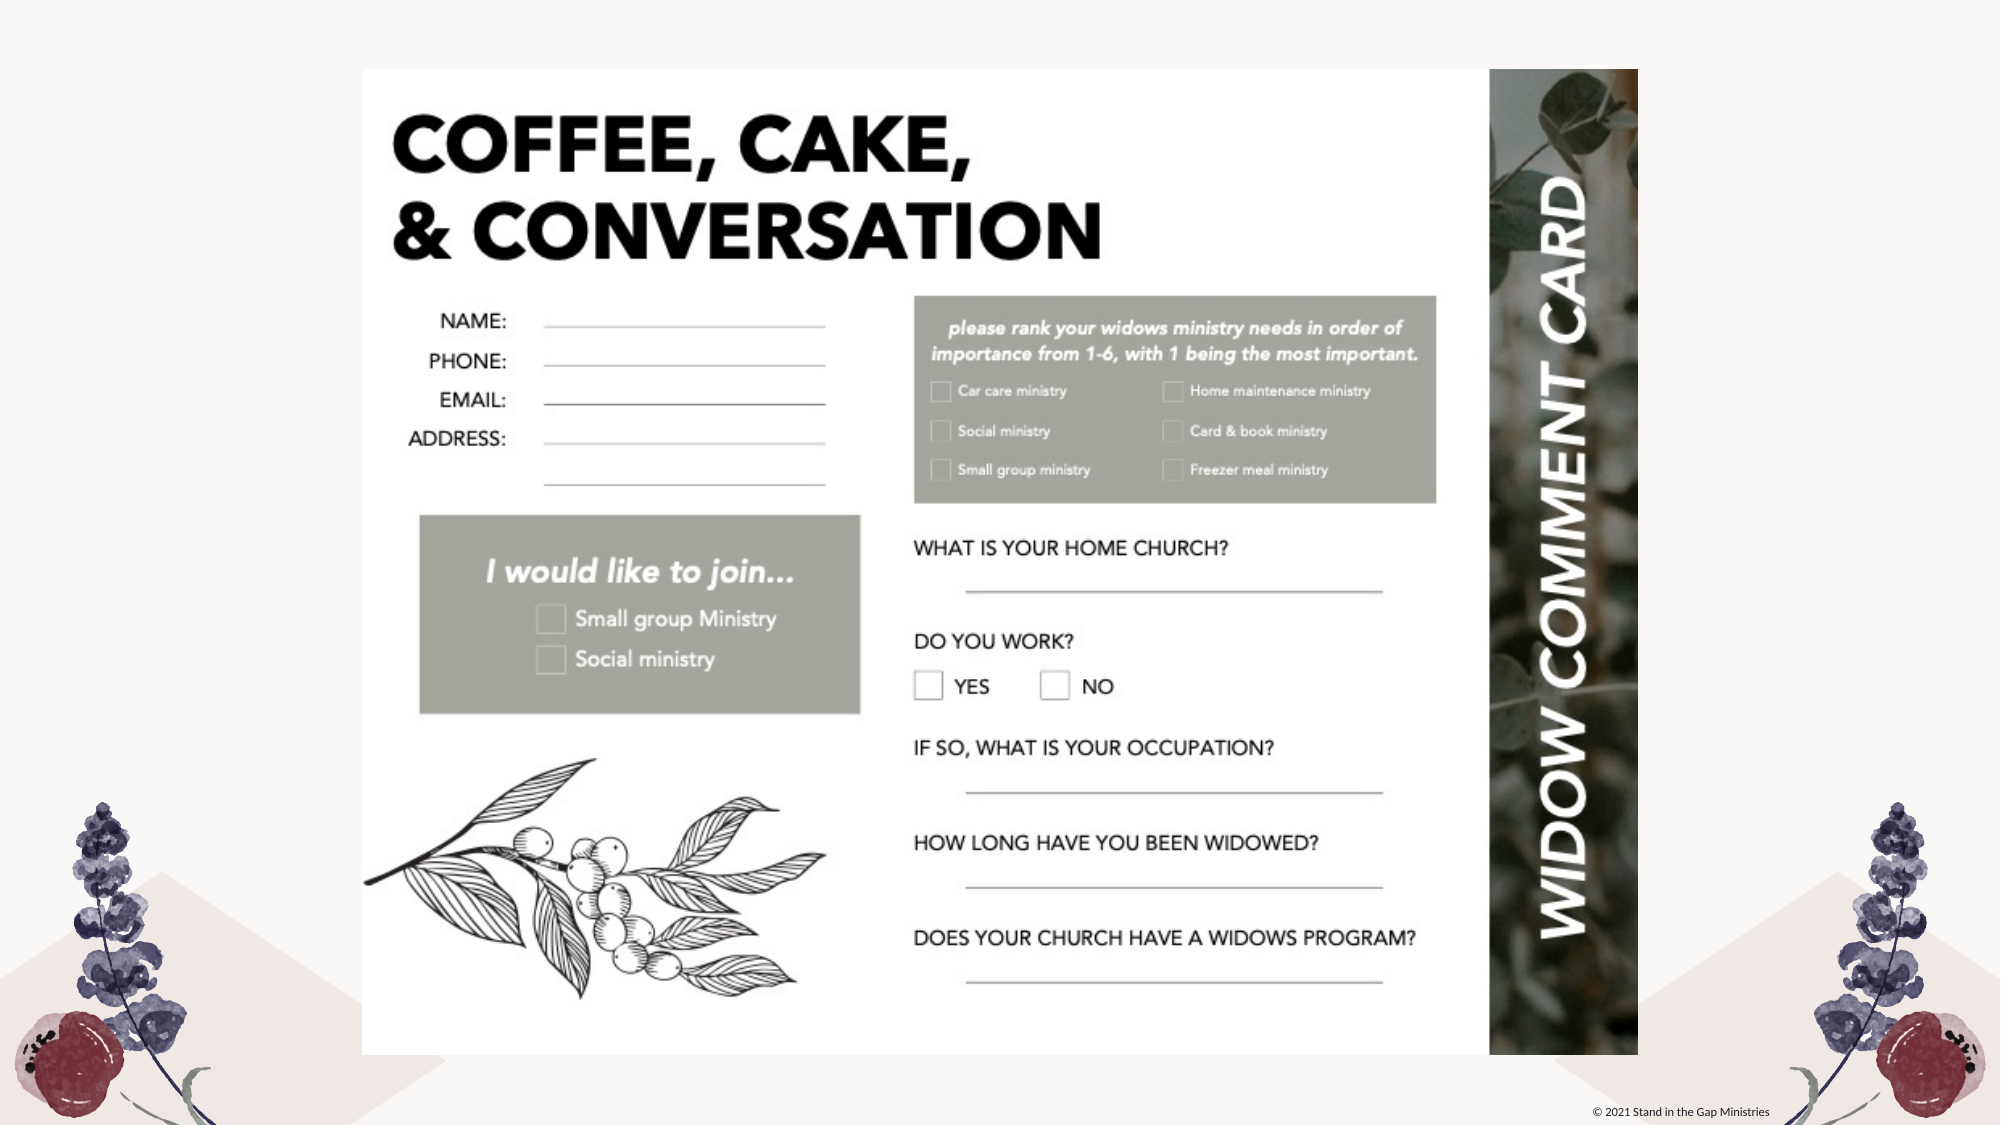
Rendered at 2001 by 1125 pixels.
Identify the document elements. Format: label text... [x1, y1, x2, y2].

picture [362, 69, 1638, 1056]
text_box © 2021 Stand in the Gap Ministries [1353, 1108, 1785, 1125]
picture [10, 802, 283, 1125]
picture [1718, 802, 1990, 1125]
